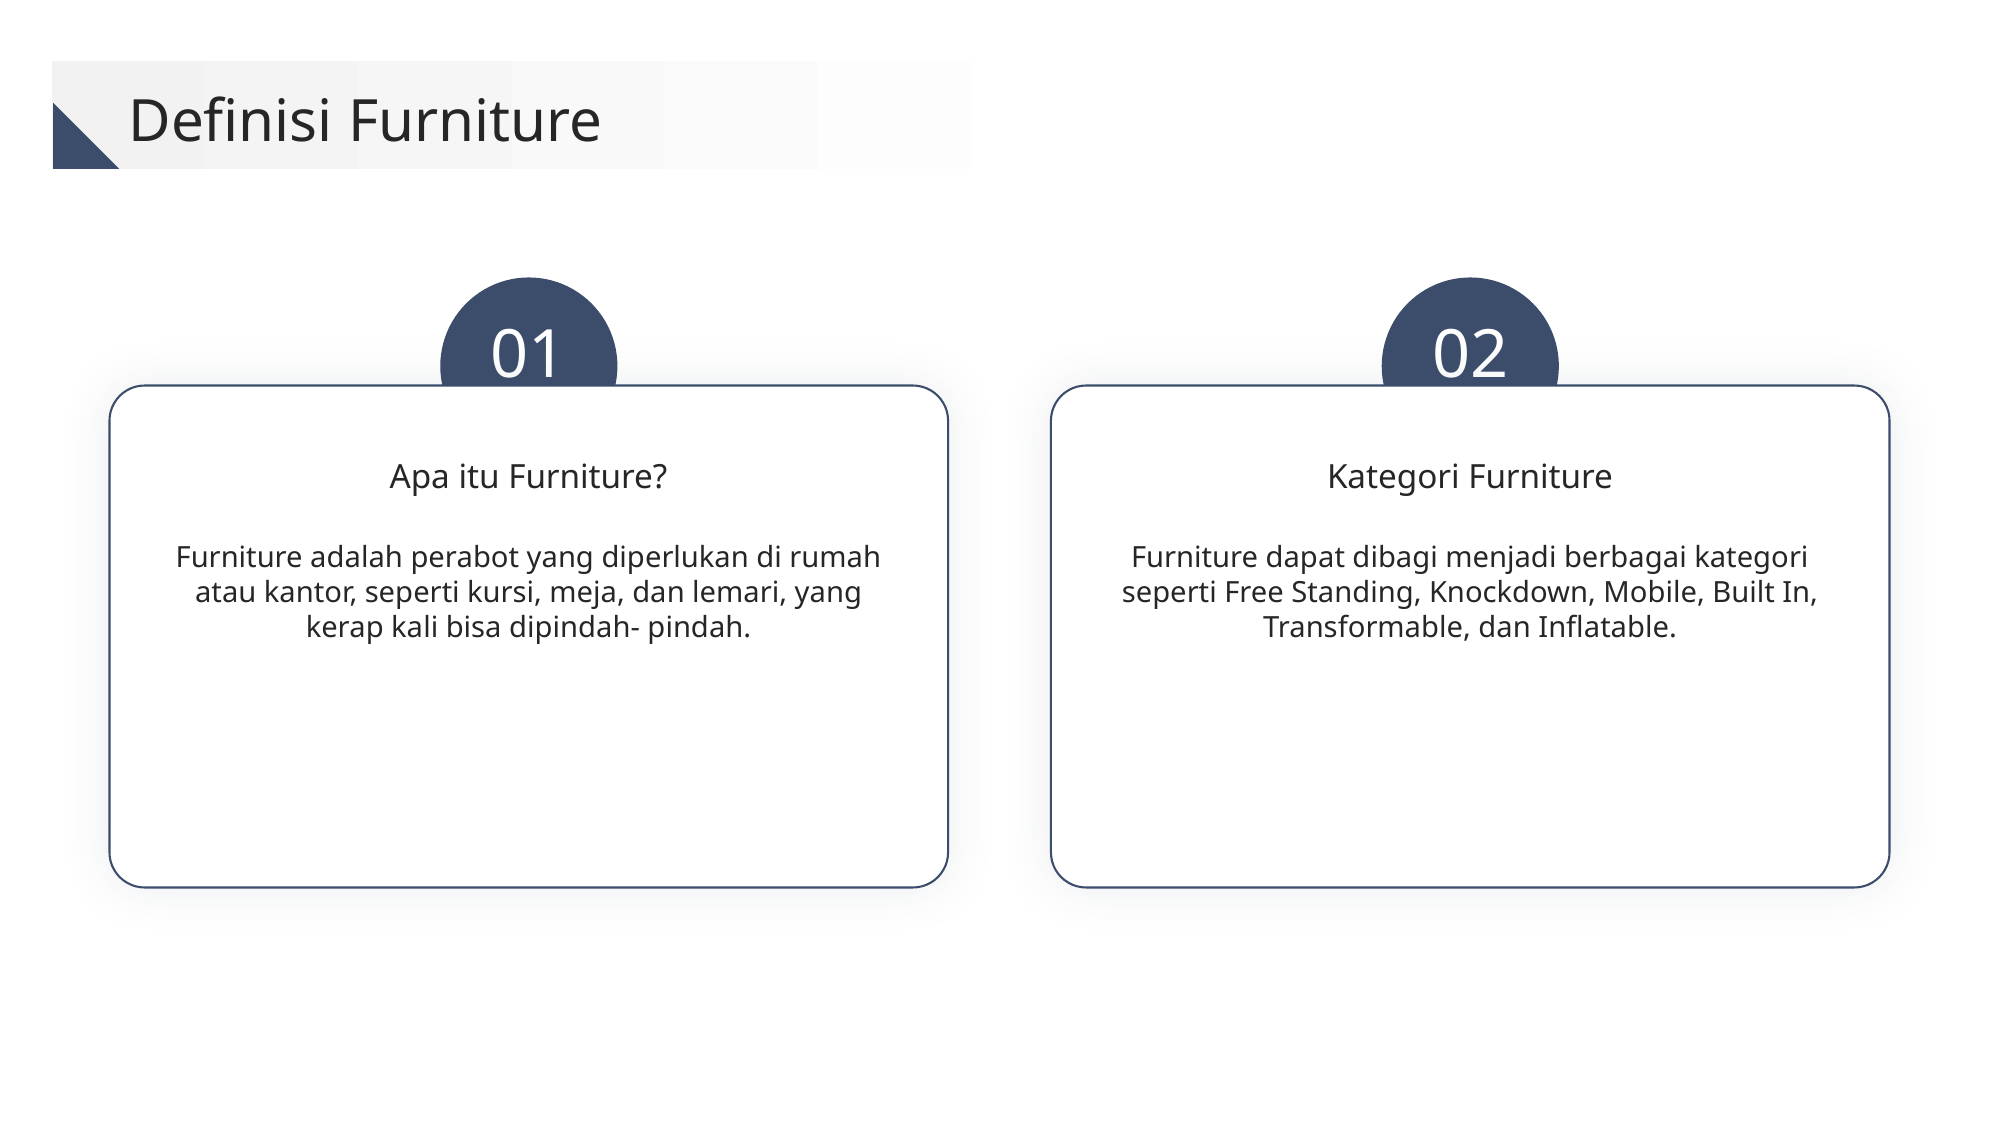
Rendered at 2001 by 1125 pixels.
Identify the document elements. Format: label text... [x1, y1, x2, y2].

text_box [1381, 277, 1559, 379]
text_box Furniture dapat dibagi menjadi berbagai kategori seperti Free Standing, Knockdown, Mobile, Built In, Transformable, dan Inflatable. [1110, 537, 1831, 857]
text_box [109, 385, 949, 888]
text_box [53, 102, 120, 169]
text_box [1050, 385, 1890, 888]
text_box Kategori Furniture [1110, 439, 1831, 511]
text_box Definisi Furniture [128, 79, 1879, 157]
text_box Furniture adalah perabot yang diperlukan di rumah atau kantor, seperti kursi, meja, dan lemari, yang kerap kali bisa dipindah- pindah. [168, 537, 889, 857]
text_box [51, 61, 1393, 169]
text_box 01 [461, 311, 597, 371]
text_box Apa itu Furniture? [168, 439, 889, 511]
text_box [440, 277, 618, 379]
text_box 02 [1402, 311, 1538, 371]
